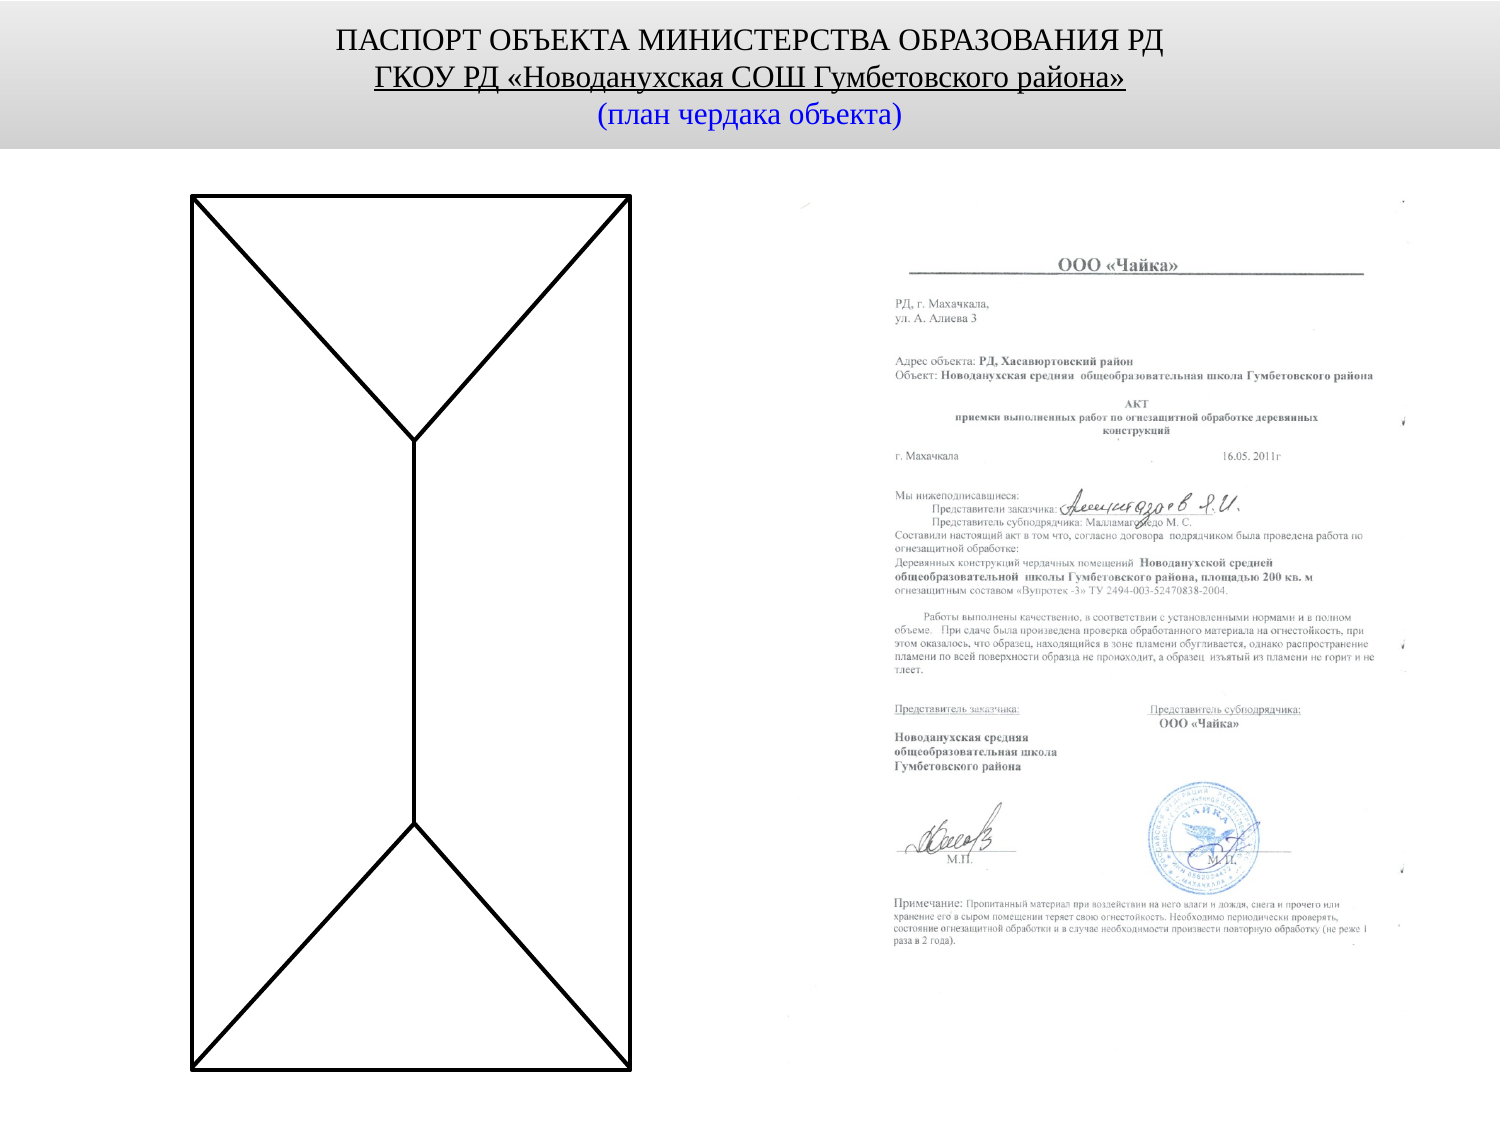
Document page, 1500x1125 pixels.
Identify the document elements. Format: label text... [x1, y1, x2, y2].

picture [782, 195, 1414, 1071]
text_box ПАСПОРТ ОБЪЕКТА МИНИСТЕРСТВА ОБРАЗОВАНИЯ РД ГКОУ РД «Новоданухская СОШ Гумбетовского района» (план чердака объекта) [0, 1, 1500, 149]
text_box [0, 414, 777, 853]
